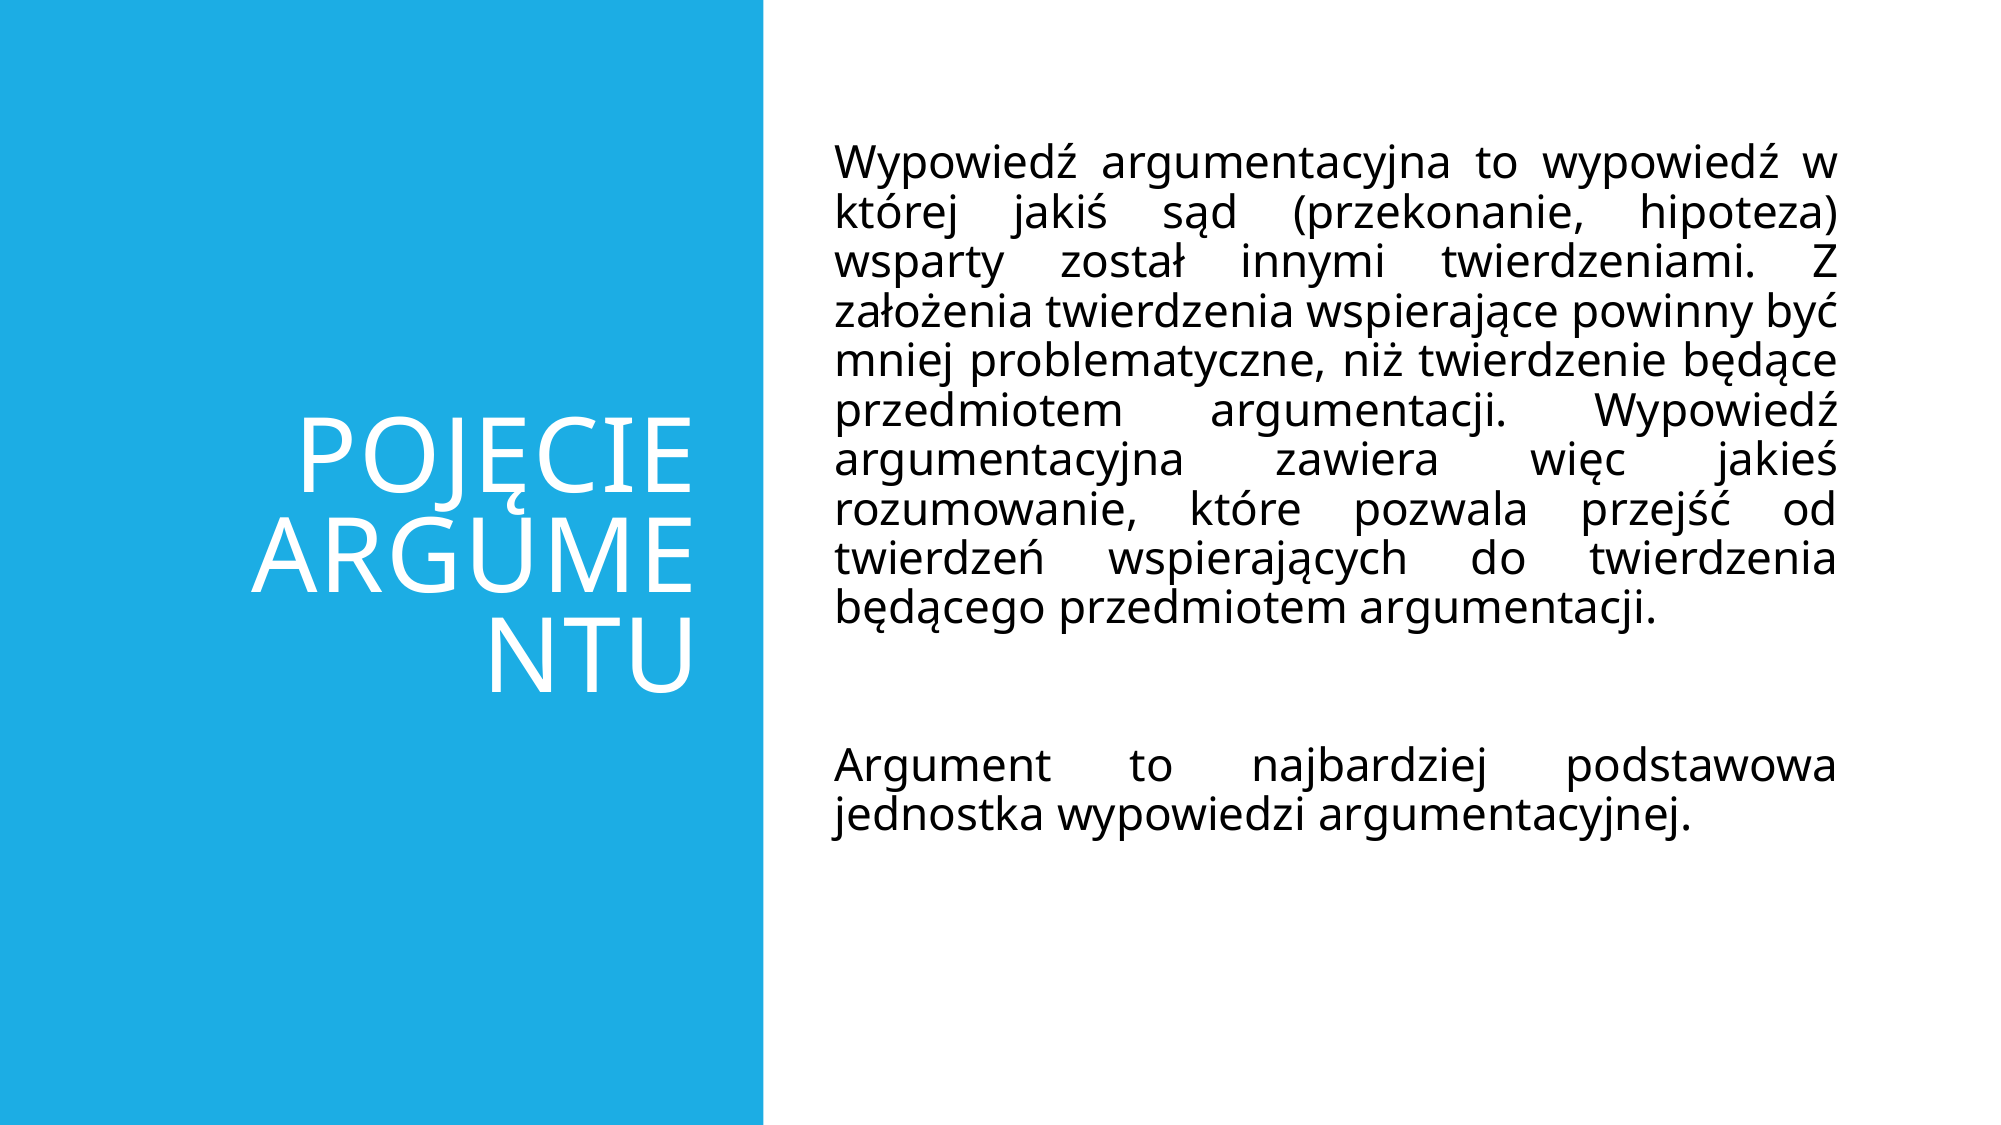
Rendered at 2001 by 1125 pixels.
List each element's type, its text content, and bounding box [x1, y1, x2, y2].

text_box [0, 0, 765, 1125]
list Wypowiedź argumentacyjna to wypowiedź w której jakiś sąd (przekonanie, hipoteza) wsparty został innymi twierdzeniami. Z założenia twierdzenia wspierające powinny być mniej problematyczne, niż twierdzenie będące przedmiotem argumentacji. Wypowiedź argumentacyjna zawiera więc jakieś rozumowanie, które pozwala przejść od twierdzeń wspierających do twierdzenia będącego przedmiotem argumentacji. Argument to najbardziej podstawowa jednostka wypowiedzi argumentacyjnej. [812, 131, 1847, 993]
title Pojęcie argumentu [158, 131, 715, 993]
text_box [765, 0, 2000, 1125]
